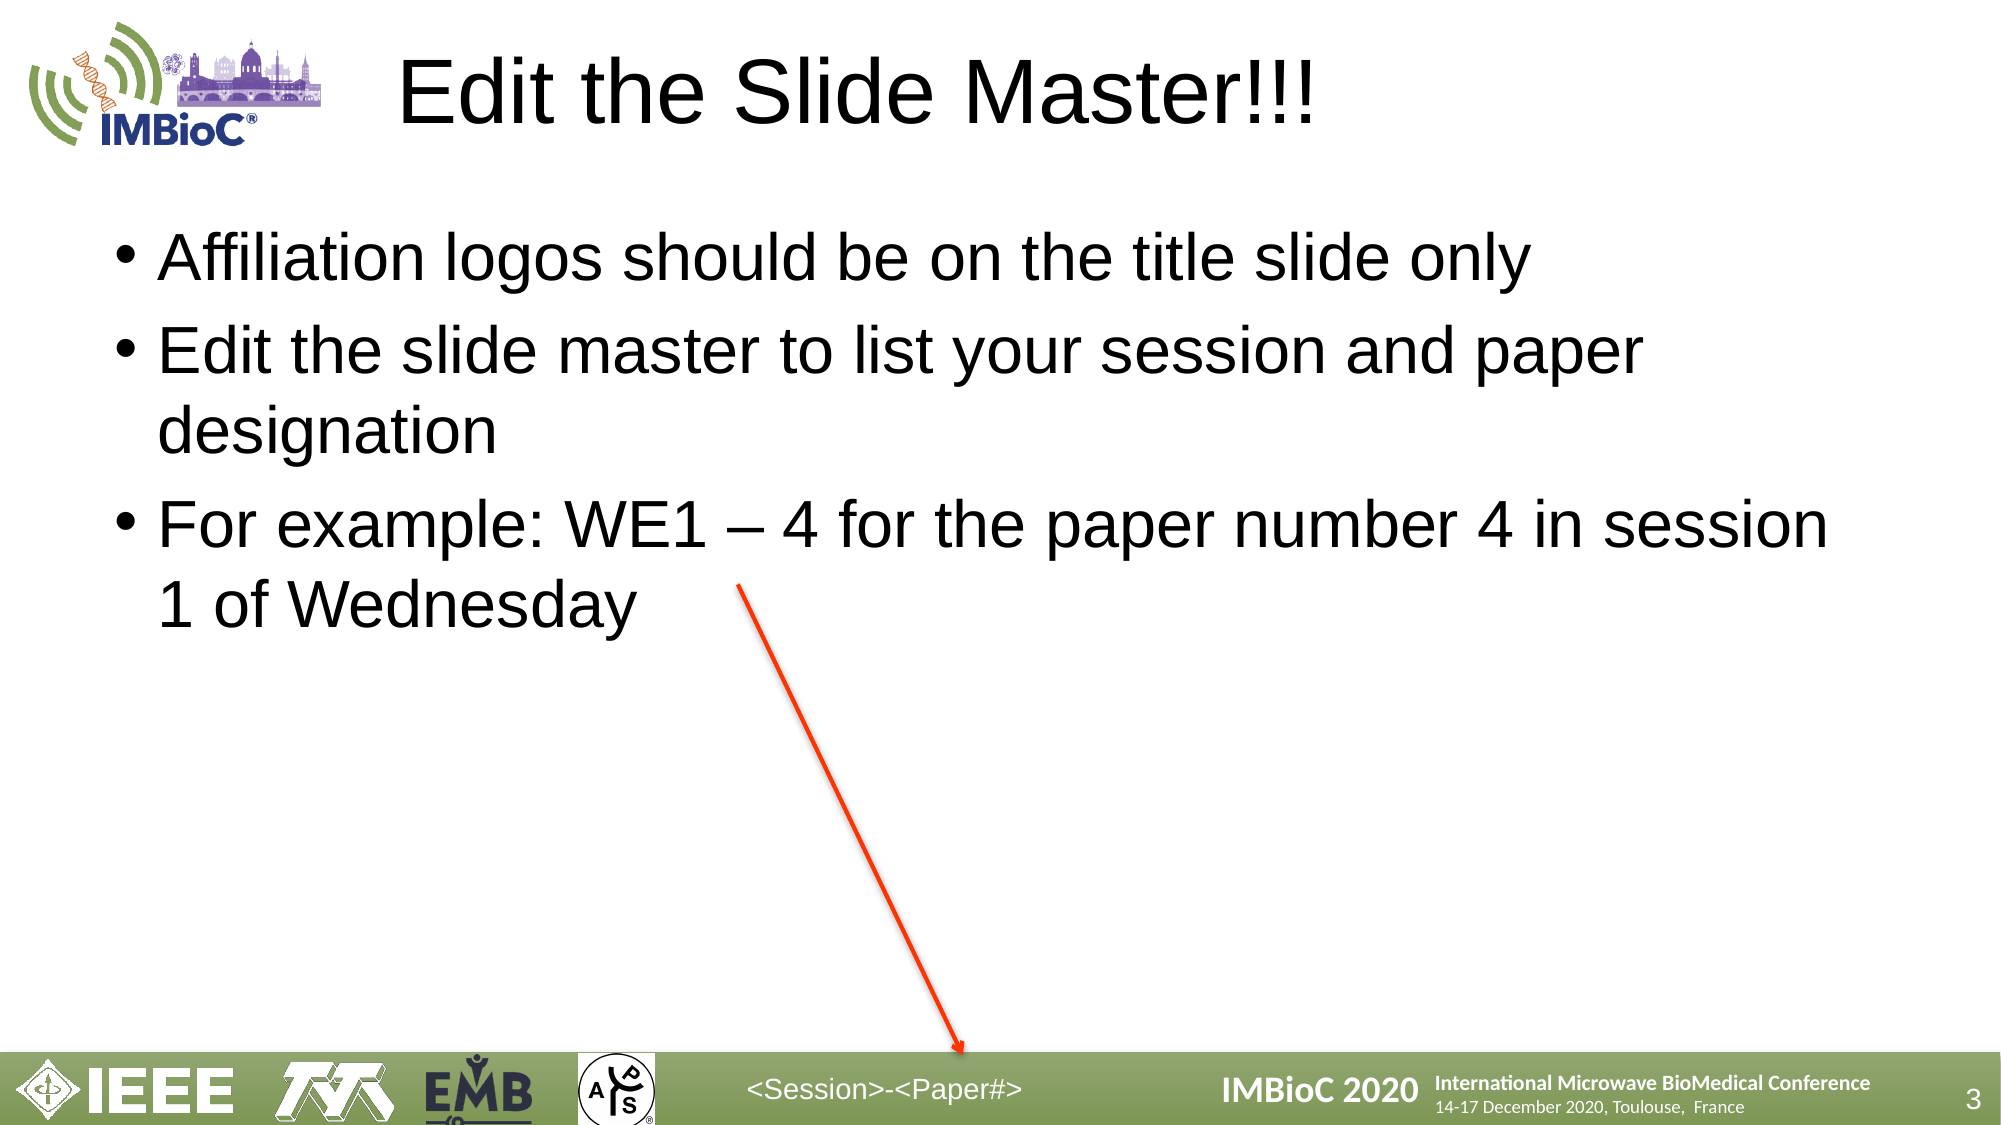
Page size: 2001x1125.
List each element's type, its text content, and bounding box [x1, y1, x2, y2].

list Affiliation logos should be on the title slide only Edit the slide master to list your session and paper designation For example: WE1 – 4 for the paper number 4 in session 1 of Wednesday [99, 206, 1900, 1017]
slide_number 3 [1530, 1068, 1997, 1125]
picture [272, 1062, 395, 1125]
title Edit the Slide Master!!! [381, 12, 2000, 163]
picture [16, 1059, 236, 1121]
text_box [737, 583, 963, 1056]
picture [426, 1054, 532, 1125]
picture [578, 1053, 655, 1125]
